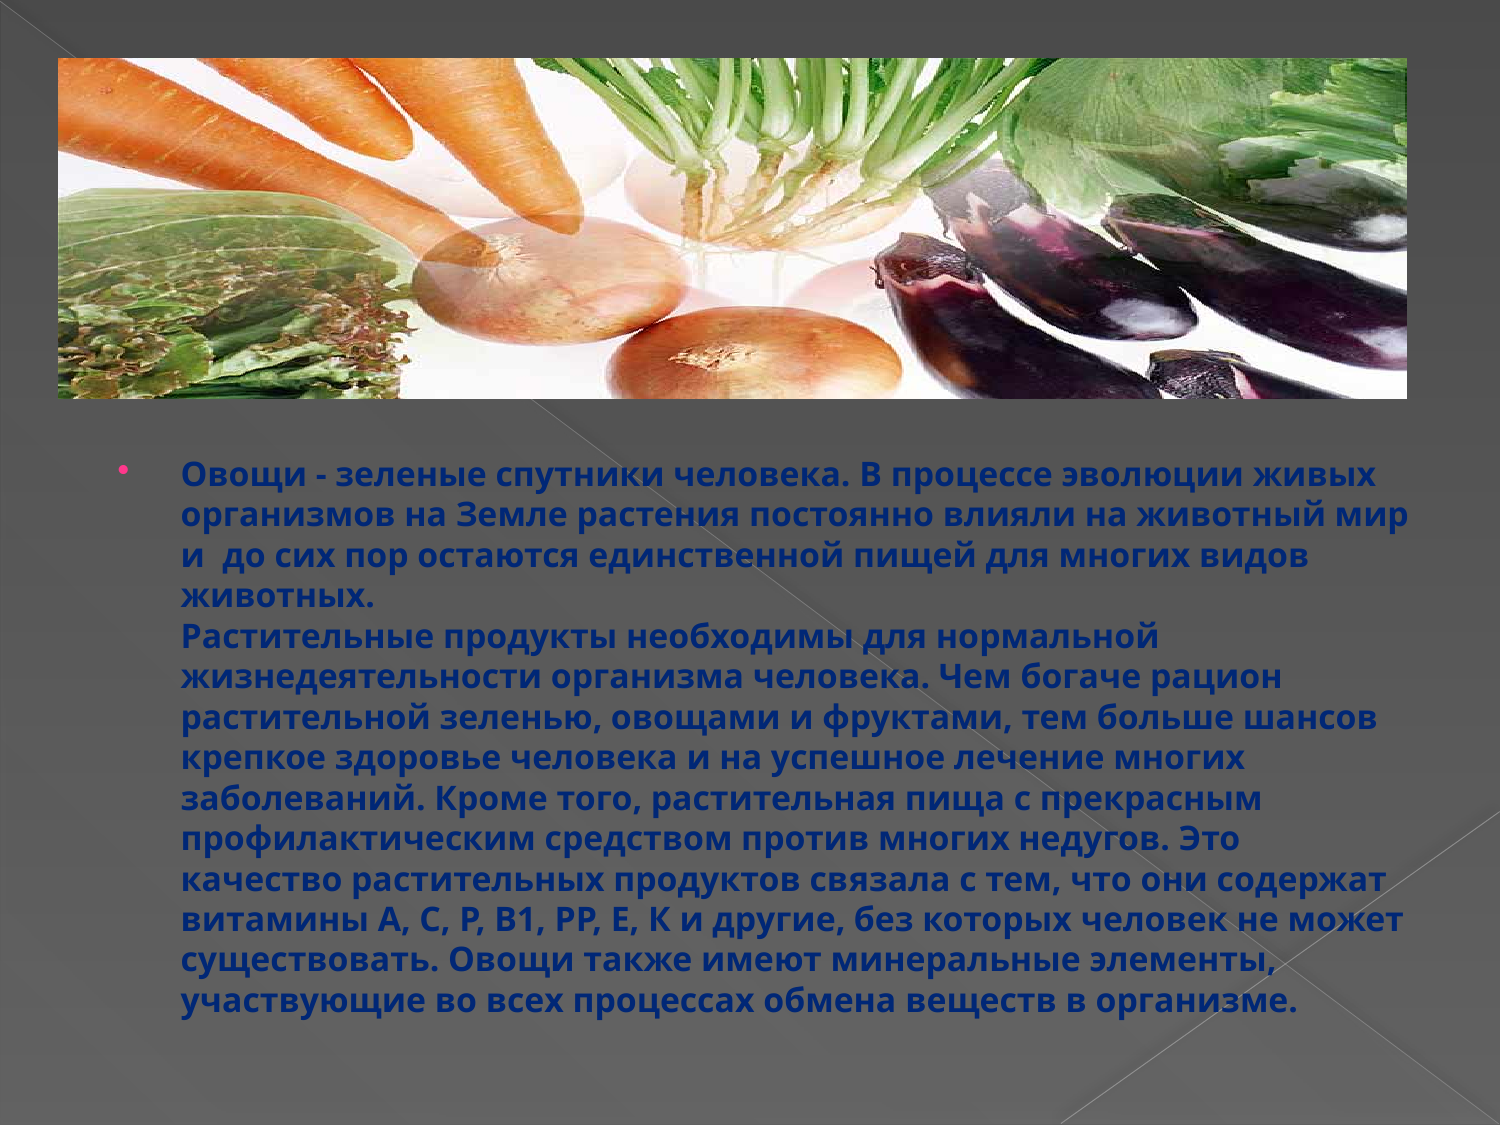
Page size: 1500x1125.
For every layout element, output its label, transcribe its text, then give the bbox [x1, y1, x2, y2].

list Овощи - зеленые спутники человека. В процессе эволюции живых организмов на Земле растения постоянно влияли на животный мир и до сих пор остаются единственной пищей для многих видов животных. Растительные продукты необходимы для нормальной жизнедеятельности организма человека. Чем богаче рацион растительной зеленью, овощами и фруктами, тем больше шансов крепкое здоровье человека и на успешное лечение многих заболеваний. Кроме того, растительная пища с прекрасным профилактическим средством против многих недугов. Это качество растительных продуктов связала с тем, что они содержат витамины А, С, Р, В1, РР, Е, К и другие, без которых человек не может существовать. Овощи также имеют минеральные элементы, участвующие во всех процессах обмена веществ в организме. [93, 445, 1425, 1059]
picture [58, 58, 1407, 399]
